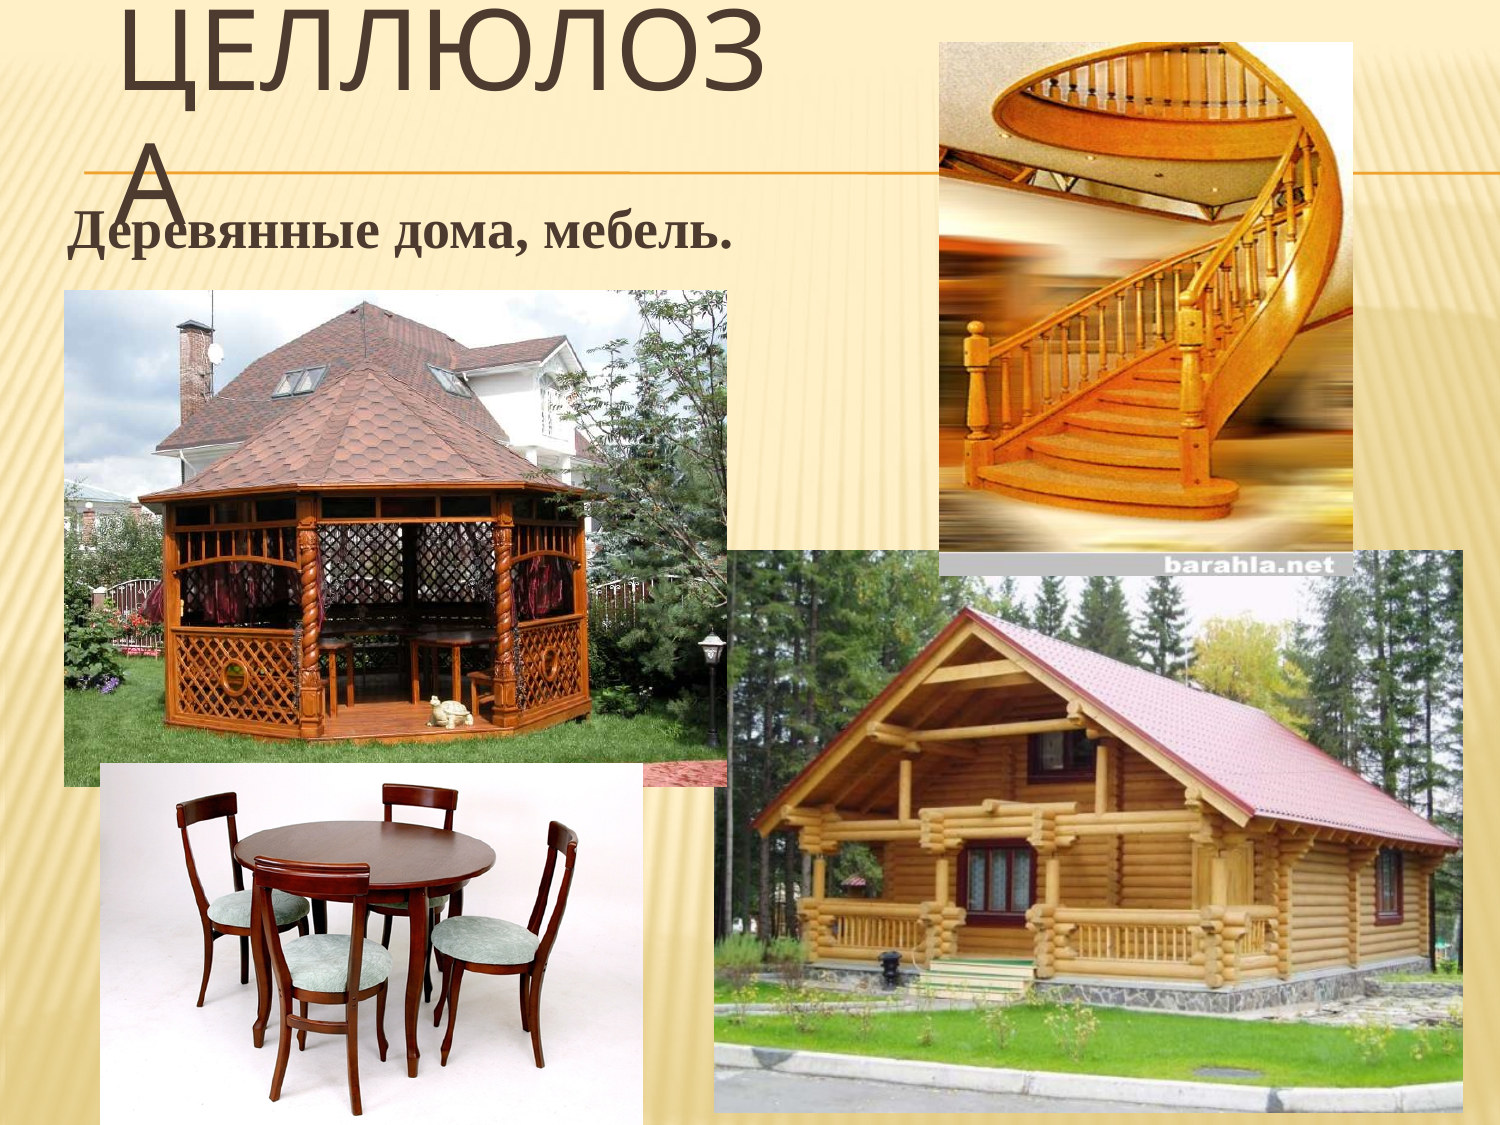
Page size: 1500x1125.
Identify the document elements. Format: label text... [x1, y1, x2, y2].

title Целлюлоза [100, 0, 821, 184]
list Деревянные дома, мебель. [53, 184, 928, 268]
picture [714, 42, 1464, 1113]
picture [64, 290, 727, 1125]
